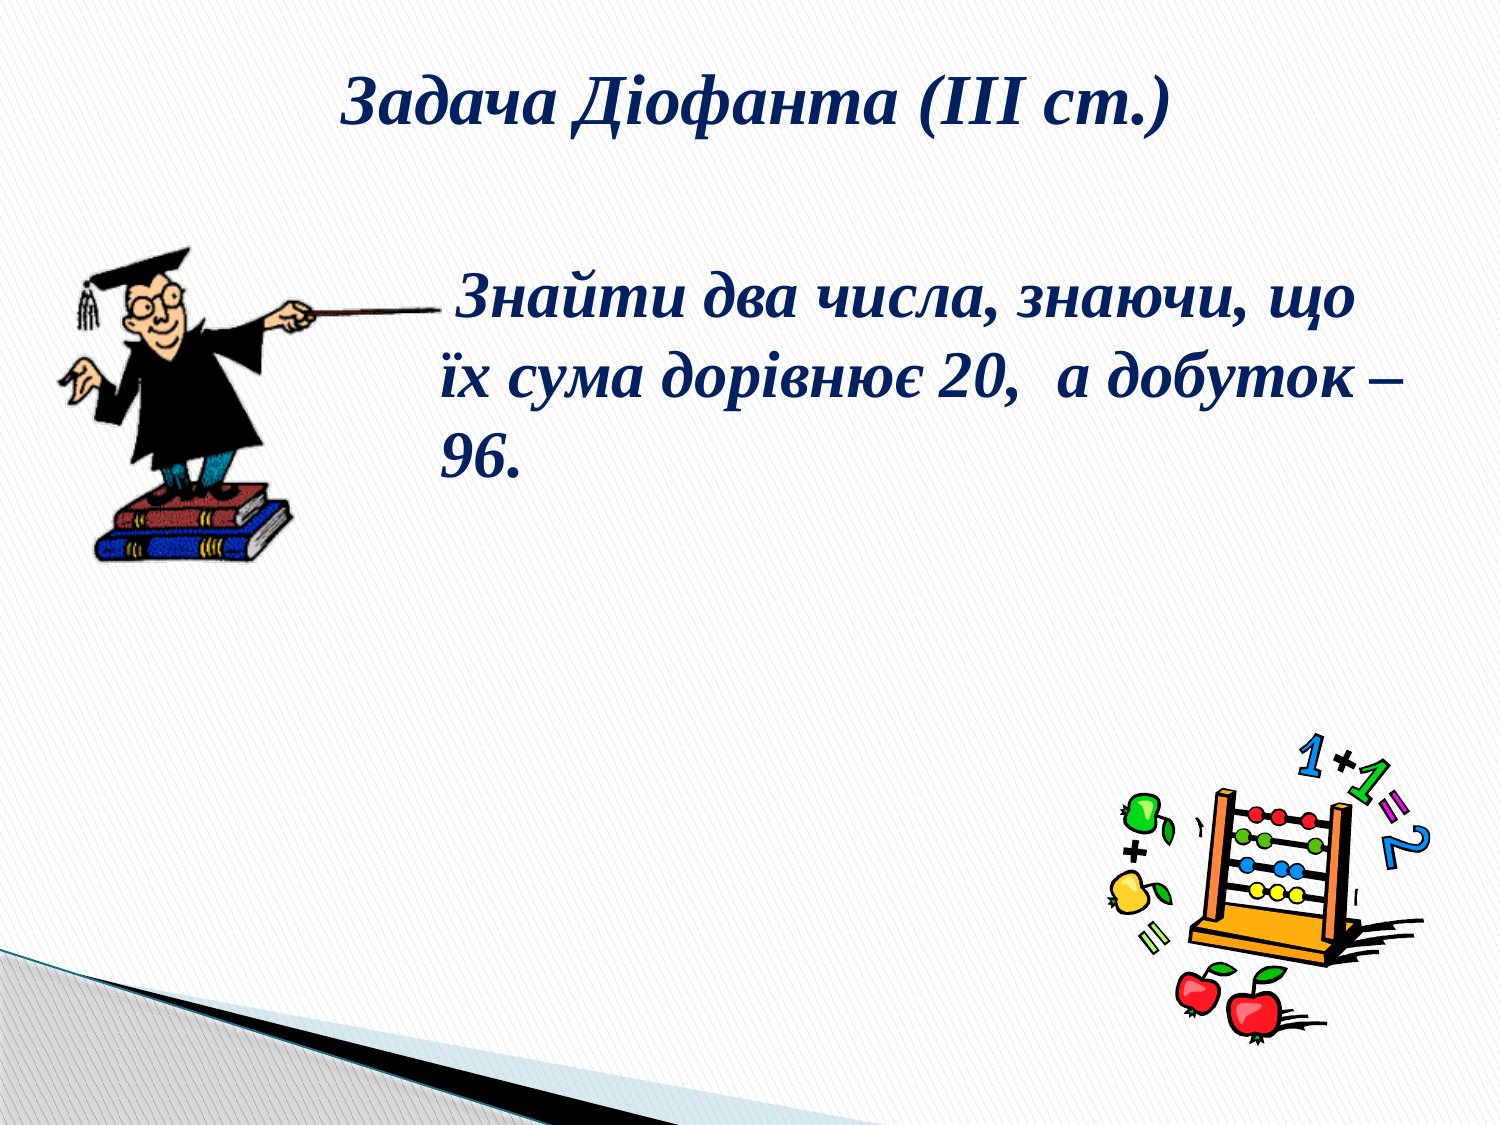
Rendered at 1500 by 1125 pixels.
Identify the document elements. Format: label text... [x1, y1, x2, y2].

picture [52, 243, 442, 566]
list Знайти два числа, знаючи, що їх сума дорівнює 20, а добуток – 96. [407, 243, 1425, 986]
picture [1101, 727, 1436, 1052]
title Задача Діофанта (III ст.) [75, 45, 1425, 233]
